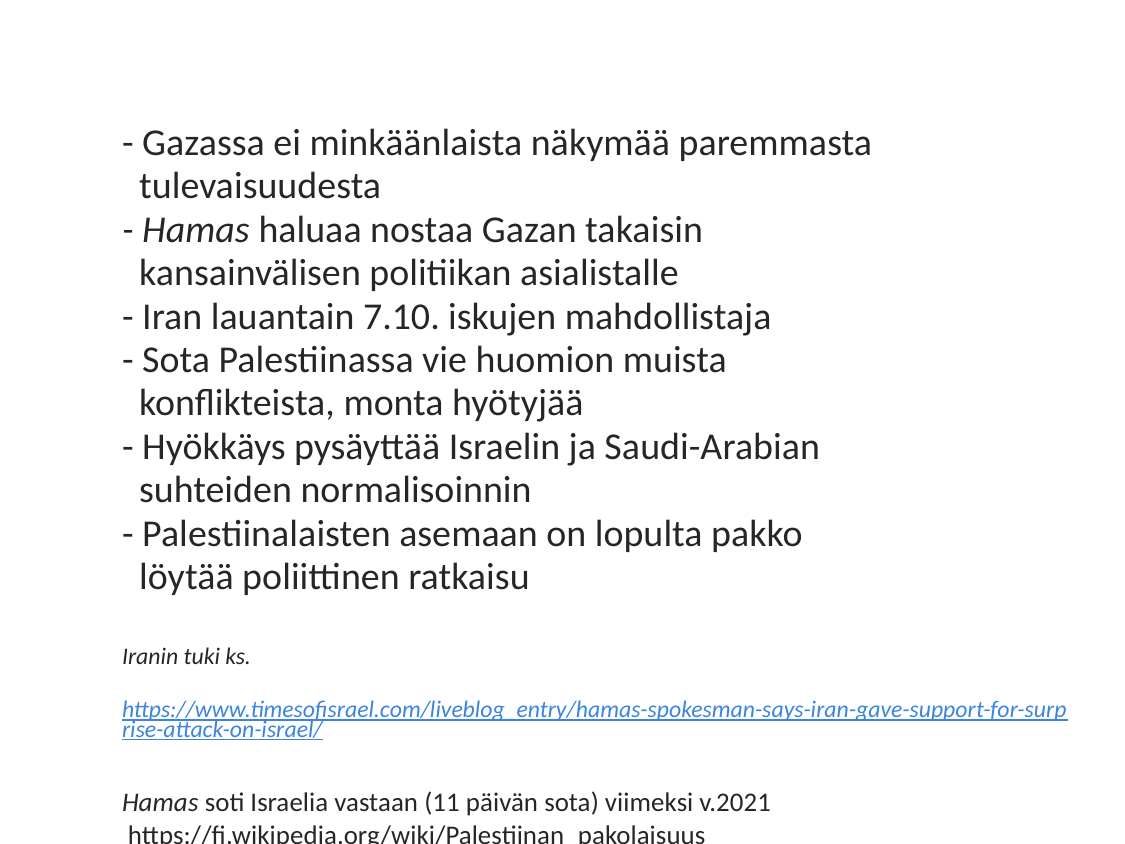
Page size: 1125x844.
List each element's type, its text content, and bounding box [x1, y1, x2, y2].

list - Gazassa ei minkäänlaista näkymää paremmasta tulevaisuudesta - Hamas haluaa nostaa Gazan takaisin kansainvälisen politiikan asialistalle - Iran lauantain 7.10. iskujen mahdollistaja - Sota Palestiinassa vie huomion muista konflikteista, monta hyötyjää - Hyökkäys pysäyttää Israelin ja Saudi-Arabian suhteiden normalisoinnin - Palestiinalaisten asemaan on lopulta pakko löytää poliittinen ratkaisu Iranin tuki ks. https://www.timesofisrael.com/liveblog_entry/hamas-spokesman-says-iran-gave-support-for-surprise-attack-on-israel/ Hamas soti Israelia vastaan (11 päivän sota) viimeksi v.2021 https://fi.wikipedia.org/wiki/Palestiinan_pakolaisuus [38, 117, 1087, 844]
